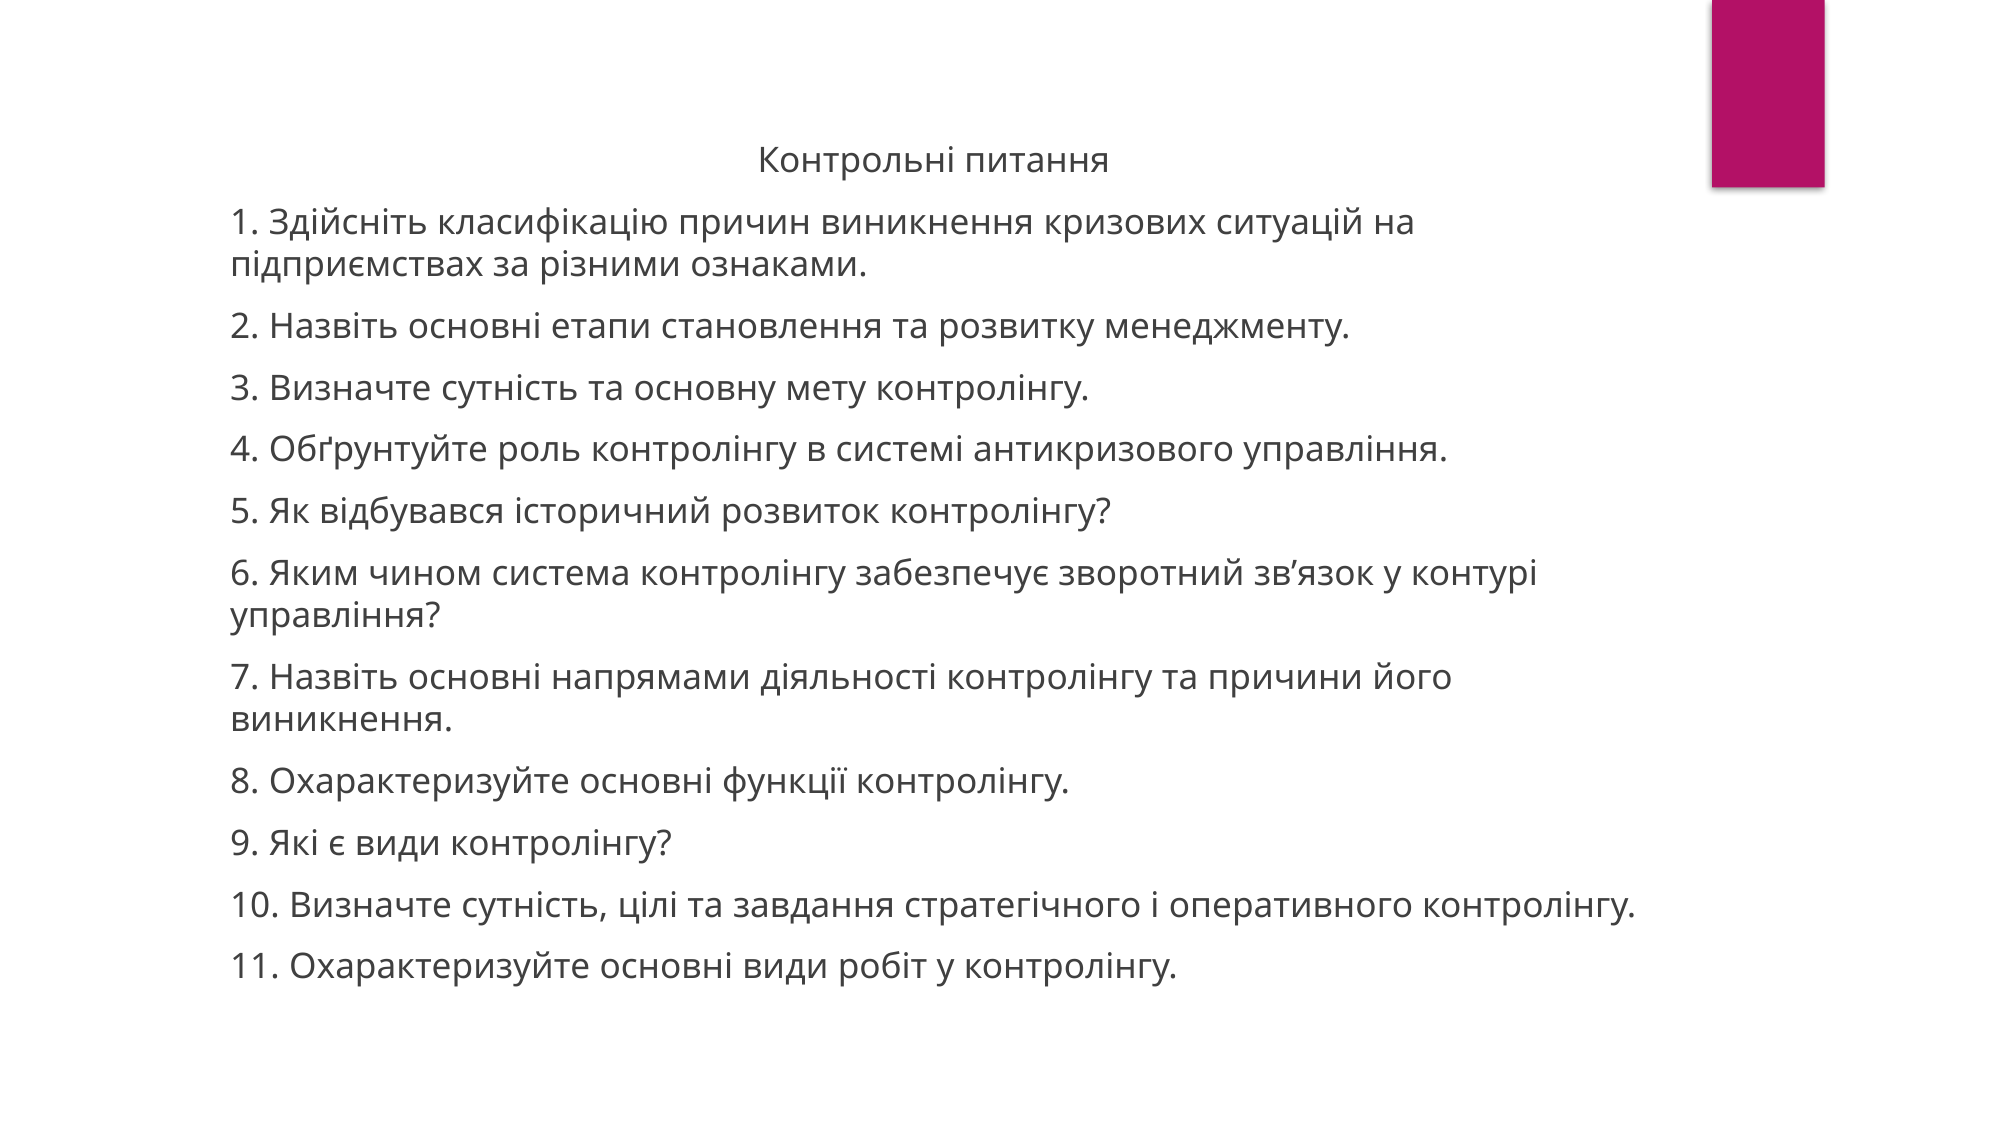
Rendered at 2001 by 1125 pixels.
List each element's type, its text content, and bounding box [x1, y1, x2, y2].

list Контрольні питання 1. Здійсніть класифікацію причин виникнення кризових ситуацій на підприємствах за різними ознаками. 2. Назвіть основні етапи становлення та розвитку менеджменту. 3. Визначте сутність та основну мету контролінгу. 4. Обґрунтуйте роль контролінгу в системі антикризового управління. 5. Як відбувався історичний розвиток контролінгу? 6. Яким чином система контролінгу забезпечує зворотний зв’язок у контурі управління? 7. Назвіть основні напрямами діяльності контролінгу та причини його виникнення. 8. Охарактеризуйте основні функції контролінгу. 9. Які є види контролінгу? 10. Визначте сутність, цілі та завдання стратегічного і оперативного контролінгу. 11. Охарактеризуйте основні види робіт у контролінгу. [214, 129, 1663, 1040]
